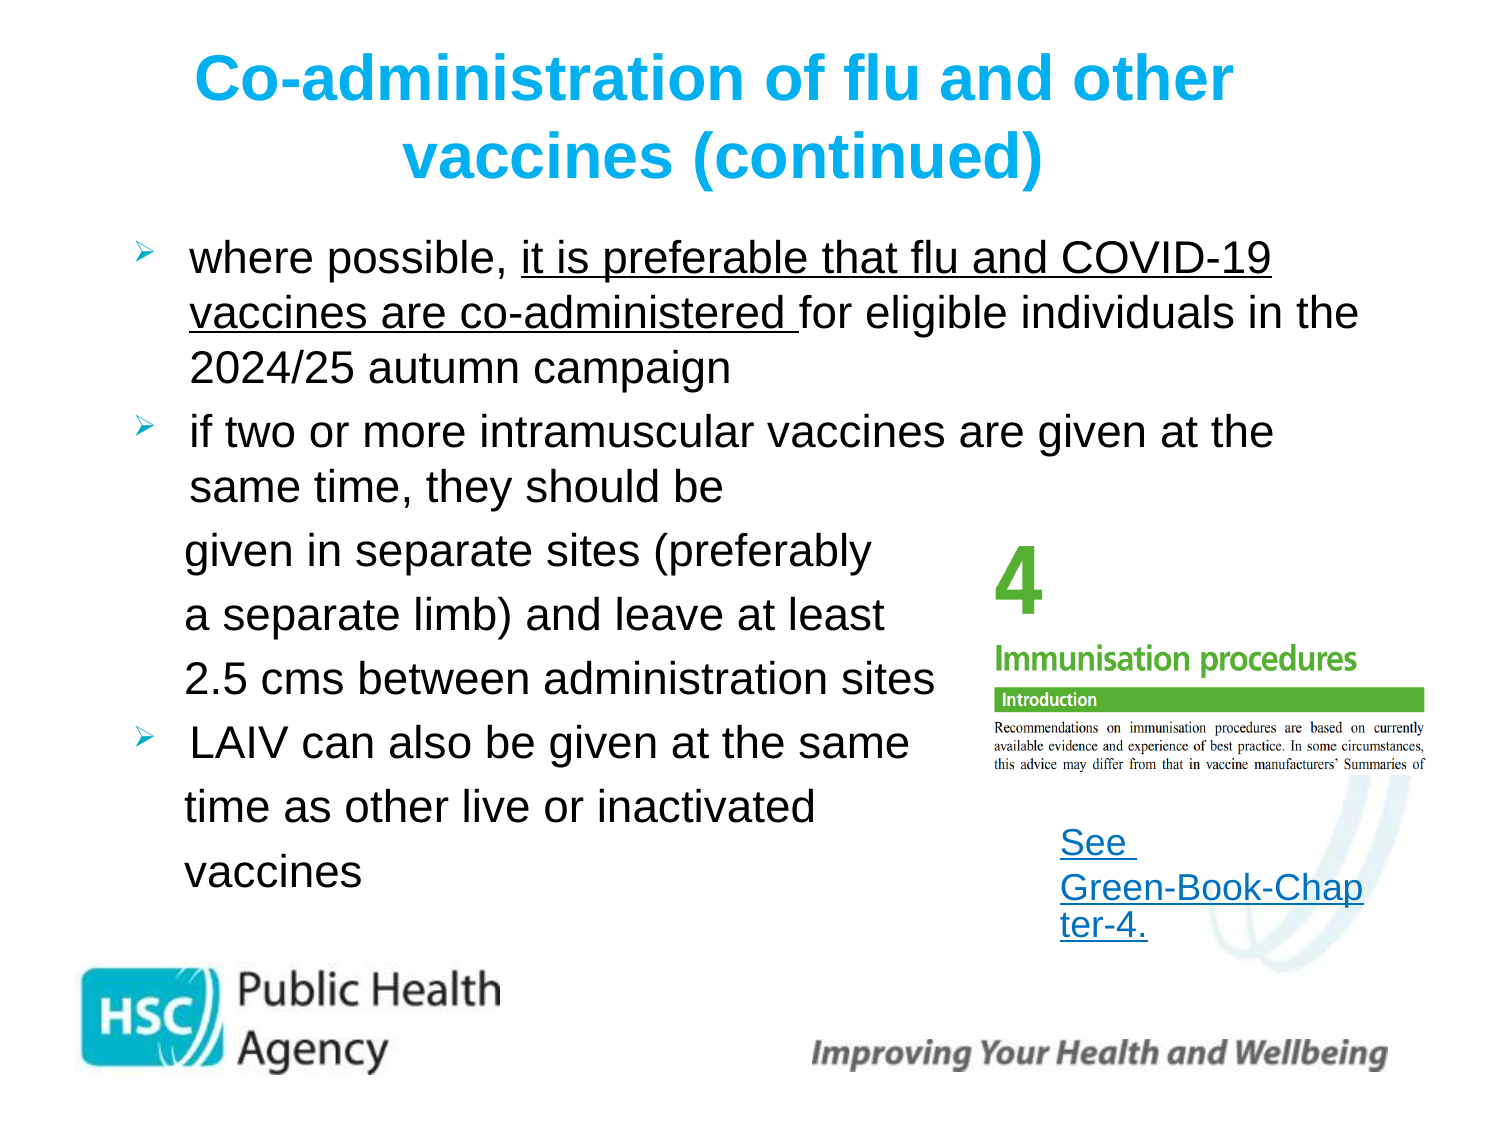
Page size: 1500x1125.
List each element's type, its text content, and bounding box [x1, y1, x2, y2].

picture [812, 1039, 1388, 1072]
picture [977, 538, 1450, 978]
title Co-administration of flu and other vaccines (continued) [64, 66, 1382, 161]
text_box See Green-Book-Chapter-4. [1045, 810, 1382, 916]
picture [75, 962, 500, 1075]
list where possible, it is preferable that flu and COVID-19 vaccines are co-administered for eligible individuals in the 2024/25 autumn campaign if two or more intramuscular vaccines are given at the same time, they should be given in separate sites (preferably a separate limb) and leave at least 2.5 cms between administration sites LAIV can also be given at the same time as other live or inactivated vaccines [118, 219, 1400, 917]
